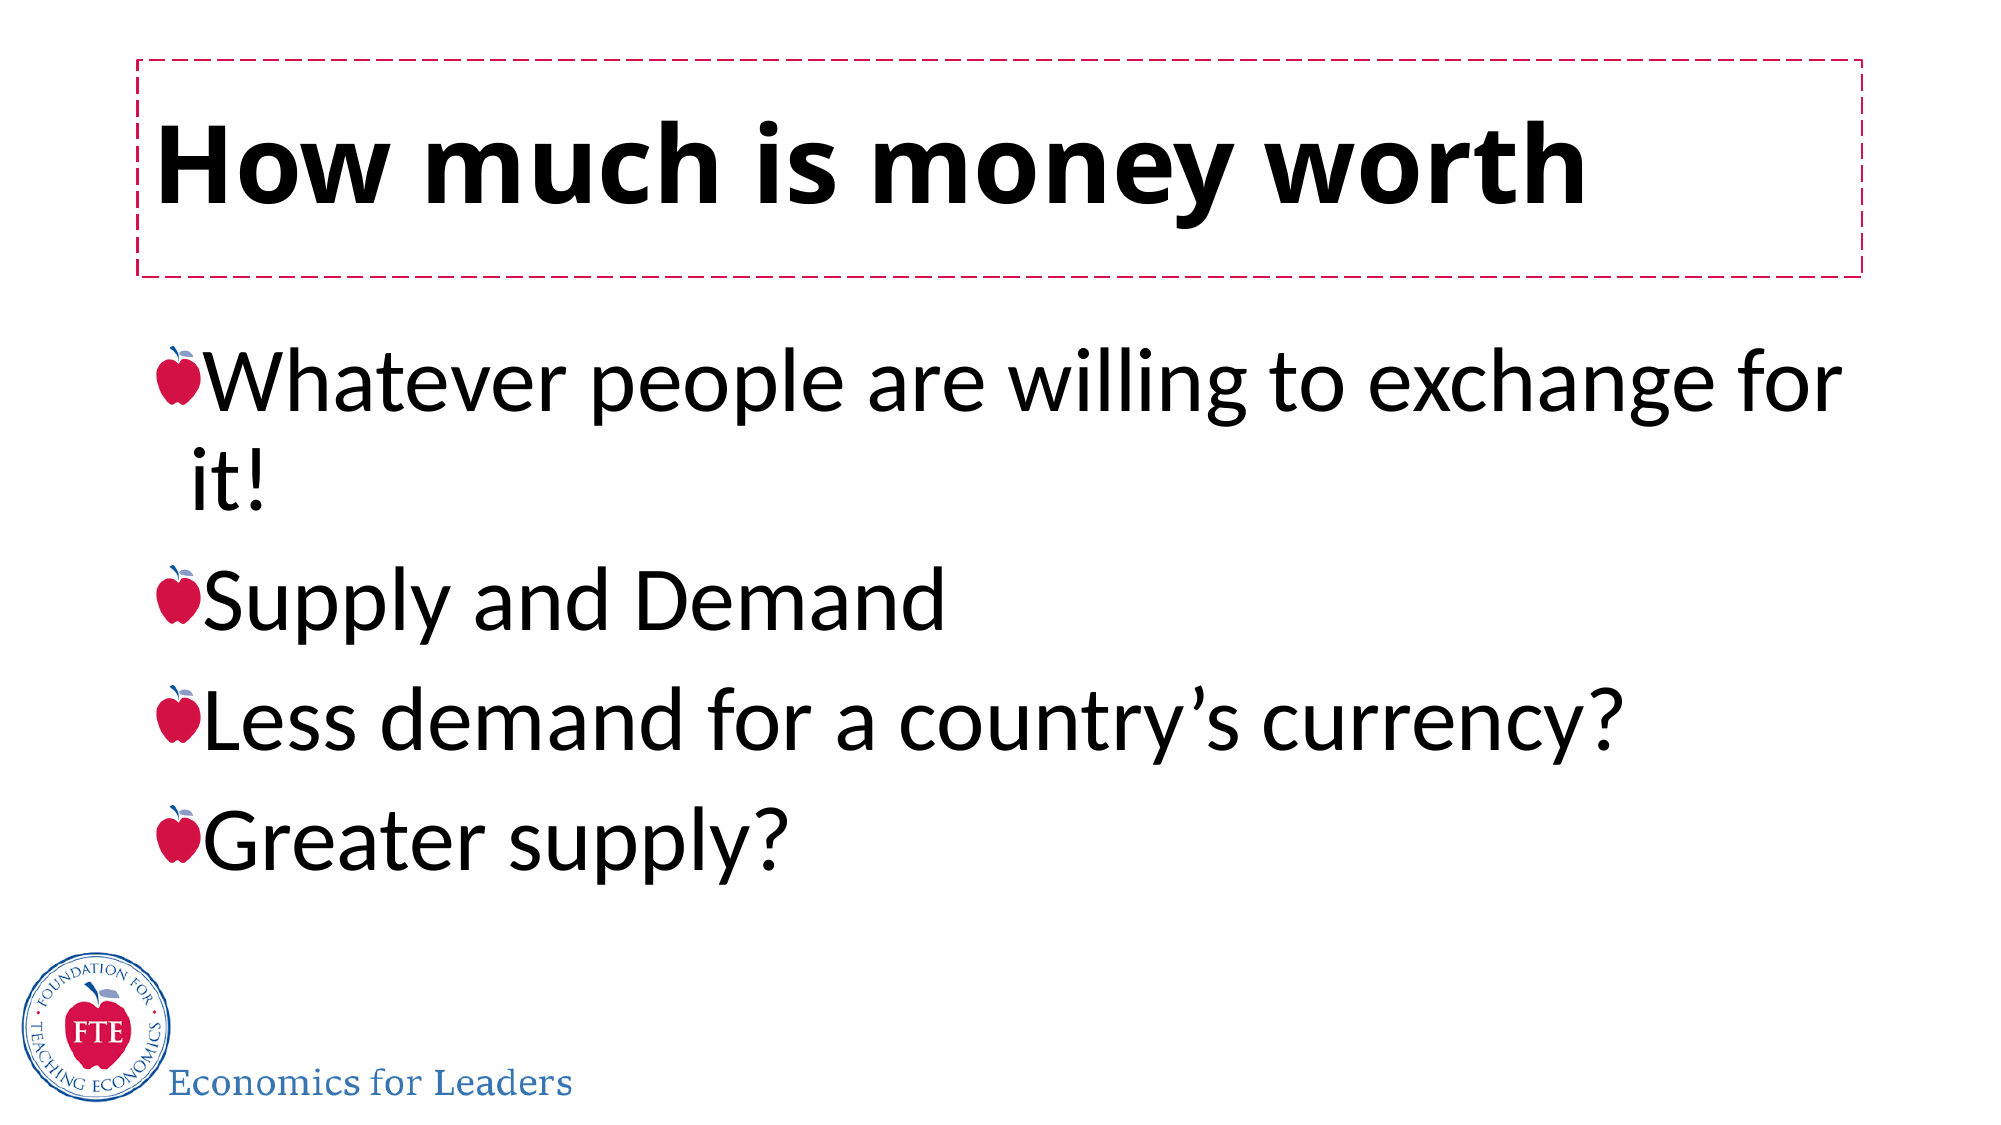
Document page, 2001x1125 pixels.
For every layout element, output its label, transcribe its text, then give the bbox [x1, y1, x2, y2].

picture [15, 946, 579, 1105]
picture [152, 562, 203, 628]
list Whatever people are willing to exchange for it! Supply and Demand Less demand for a country’s currency? Greater supply? [137, 324, 1863, 1014]
picture [152, 802, 203, 867]
picture [152, 682, 203, 747]
title How much is money worth [136, 59, 1863, 278]
picture [152, 343, 203, 409]
